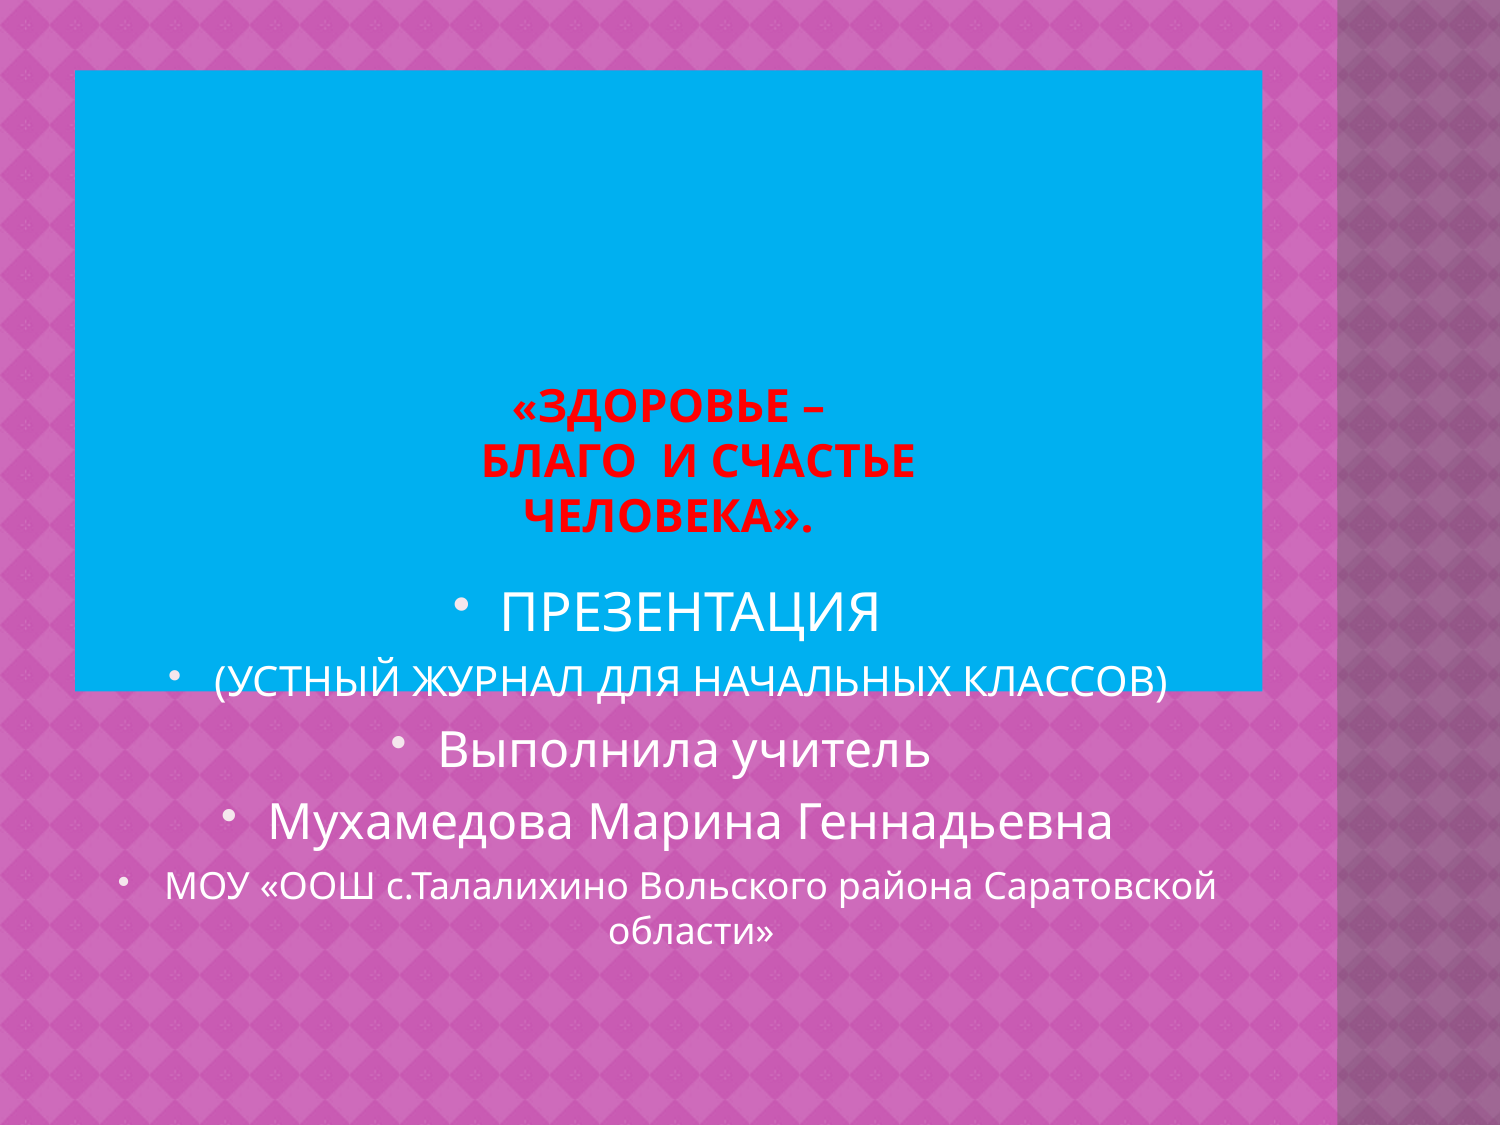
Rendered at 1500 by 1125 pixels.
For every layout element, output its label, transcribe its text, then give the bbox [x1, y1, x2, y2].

list ПРЕЗЕНТАЦИЯ (УСТНЫЙ ЖУРНАЛ ДЛЯ НАЧАЛЬНЫХ КЛАССОВ) Выполнила учитель Мухамедова Марина Геннадьевна МОУ «ООШ с.Талалихино Вольского района Саратовской области» [75, 492, 1263, 1059]
title «ЗДОРОВЬЕ – БЛАГО И СЧАСТЬЕ ЧЕЛОВЕКА». [75, 70, 1263, 492]
